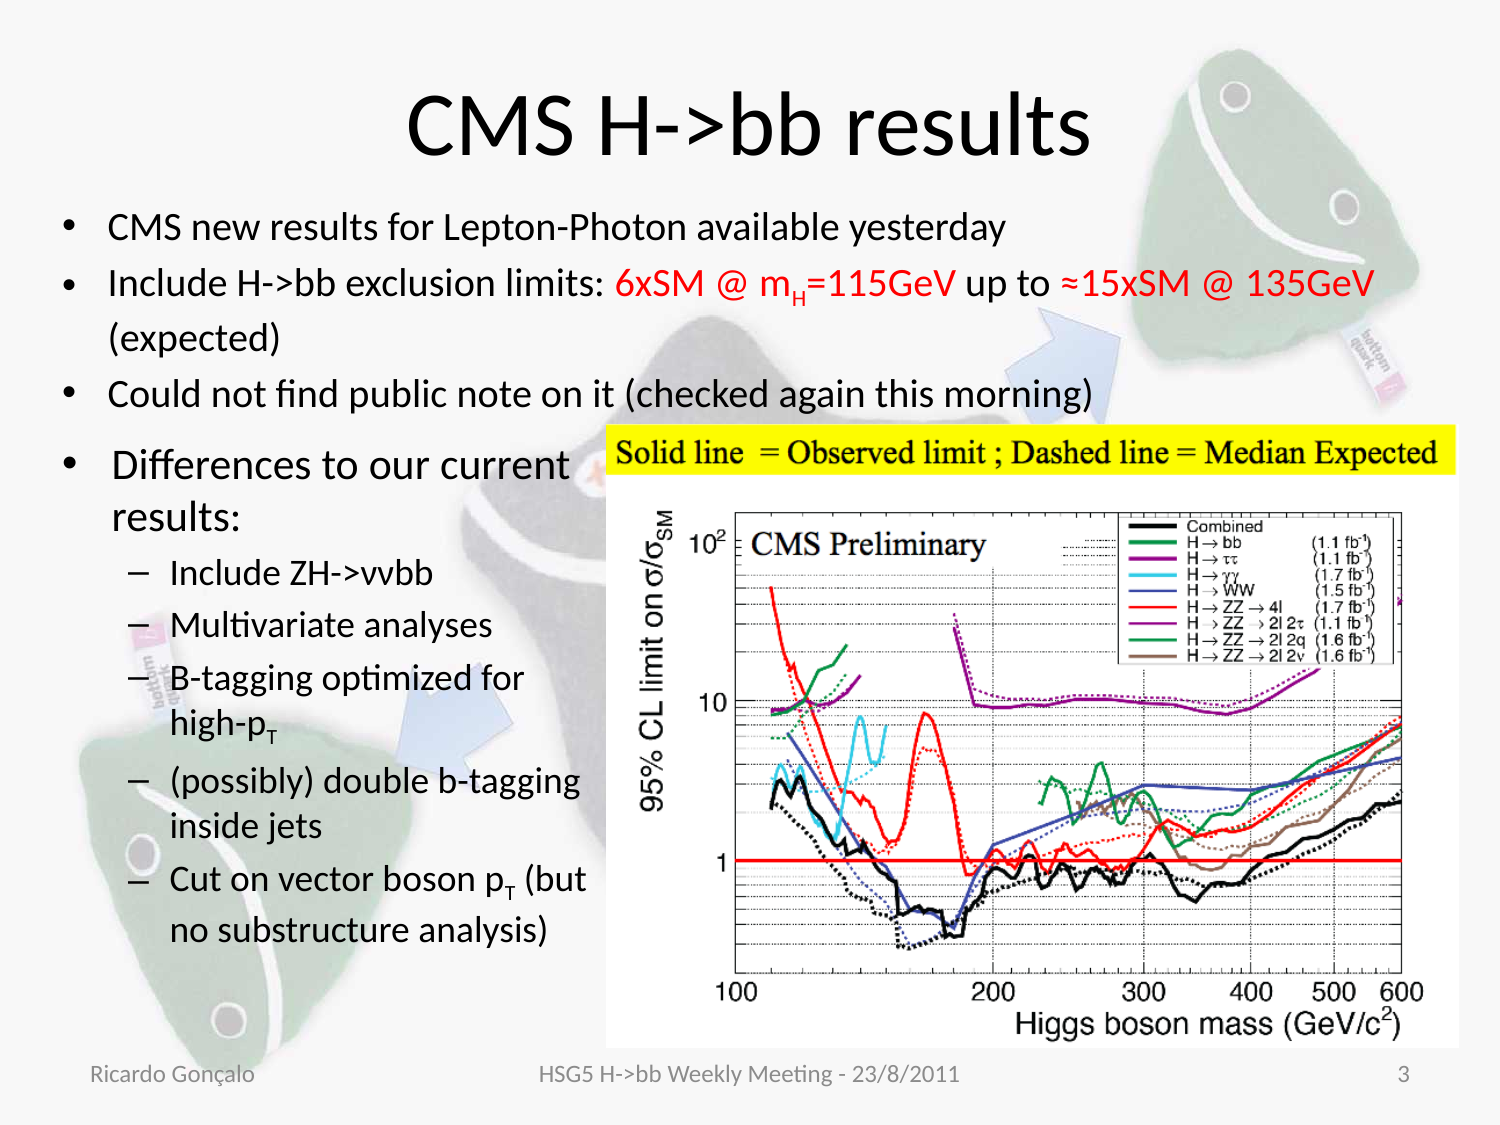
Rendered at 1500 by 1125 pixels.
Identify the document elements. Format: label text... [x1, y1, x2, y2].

picture [0, 0, 1500, 1125]
slide_number 3 [1074, 1056, 1425, 1103]
list CMS new results for Lepton-Photon available yesterday Include H->bb exclusion limits: 6xSM @ mH=115GeV up to ≈15xSM @ 135GeV (expected) Could not find public note on it (checked again this morning) [47, 193, 1428, 429]
footer HSG5 H->bb Weekly Meeting - 23/8/2011 [512, 1042, 988, 1103]
title CMS H->bb results [75, 45, 1425, 193]
list Differences to our current results: Include ZH->ννbb Multivariate analyses B-tagging optimized for high-pT (possibly) double b-tagging inside jets Cut on vector boson pT (but no substructure analysis) [47, 429, 601, 1005]
slide_number Ricardo Gonçalo [75, 1042, 425, 1103]
